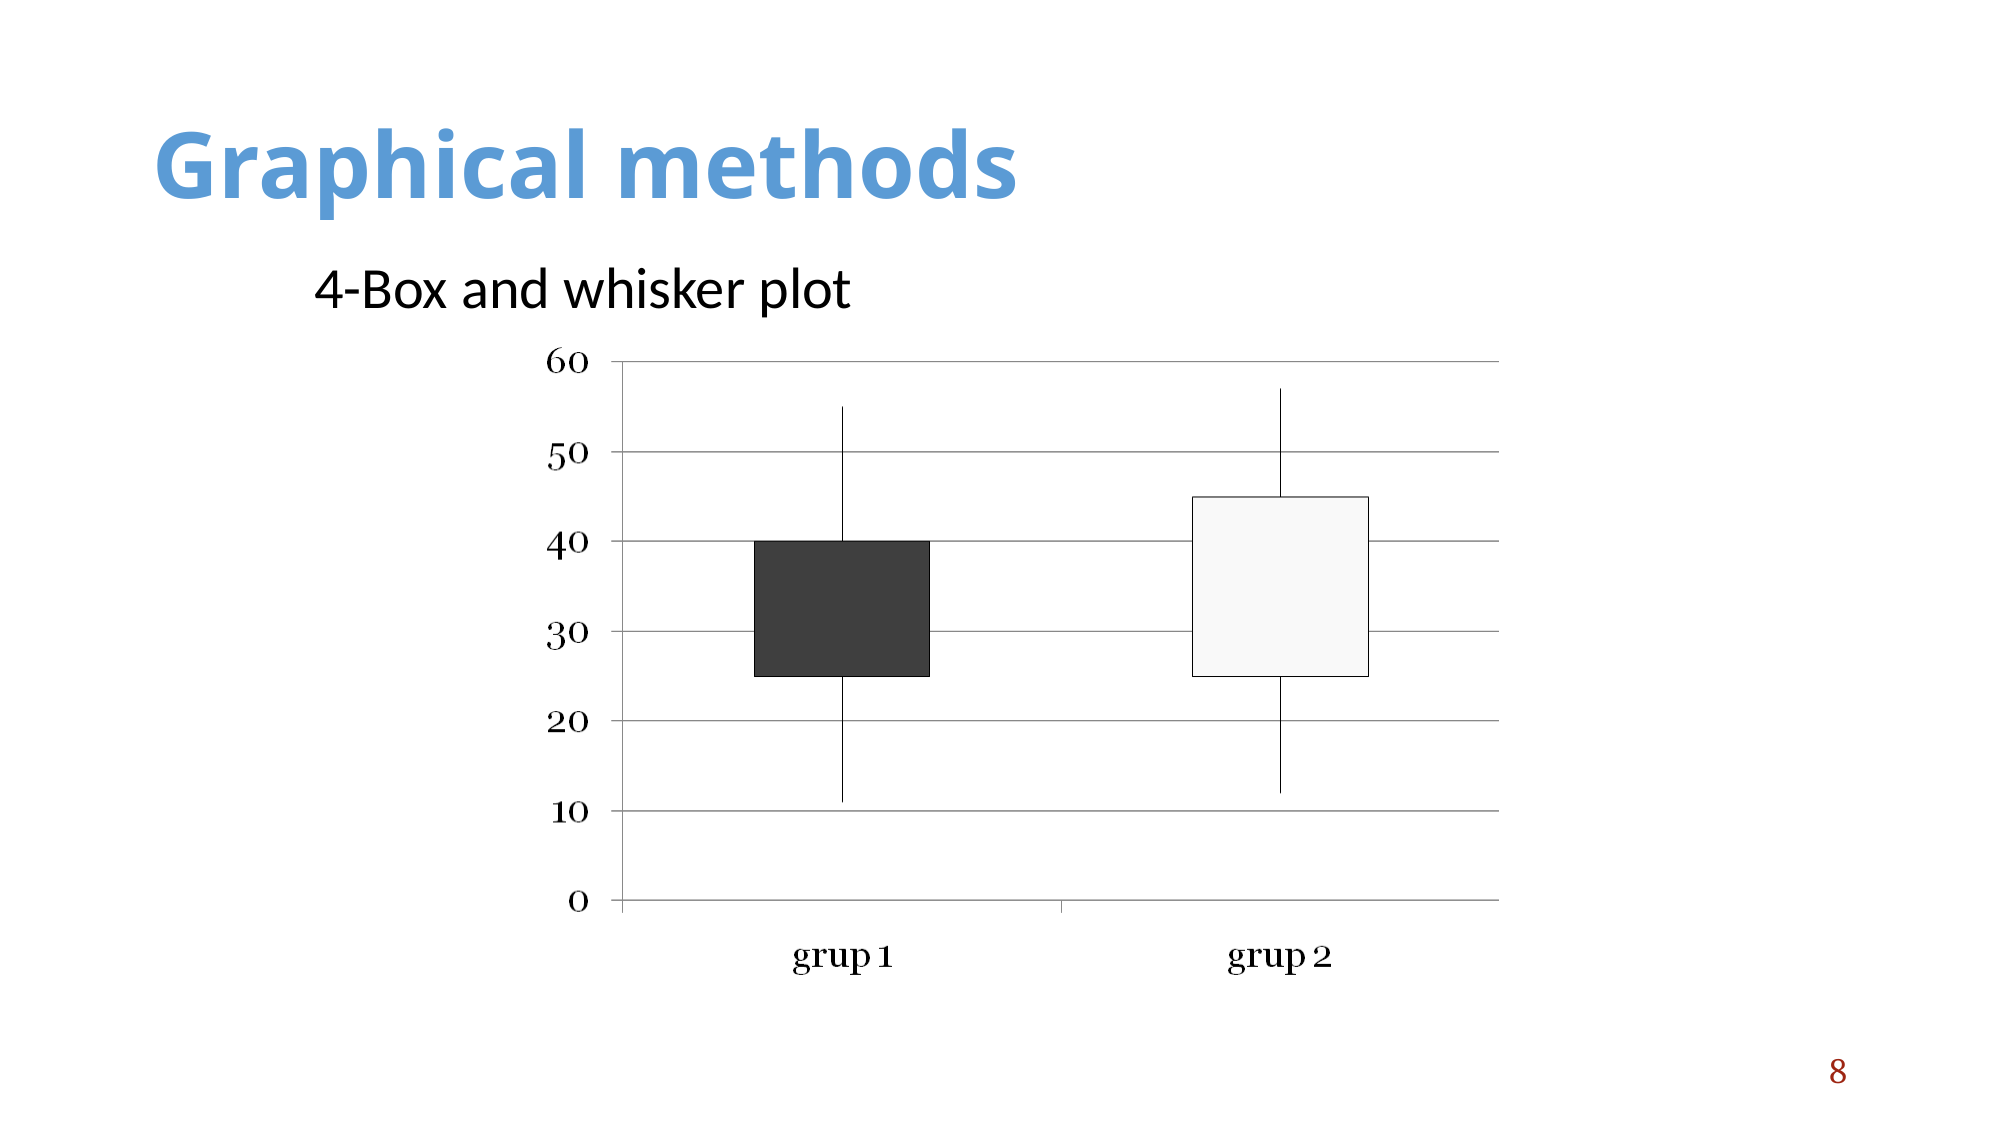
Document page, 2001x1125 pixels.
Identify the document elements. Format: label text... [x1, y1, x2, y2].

title Graphical methods [137, 59, 1863, 278]
slide_number 8 [1412, 1042, 1863, 1103]
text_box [499, 337, 1500, 1005]
list 4-Box and whisker plot [299, 250, 1695, 1001]
